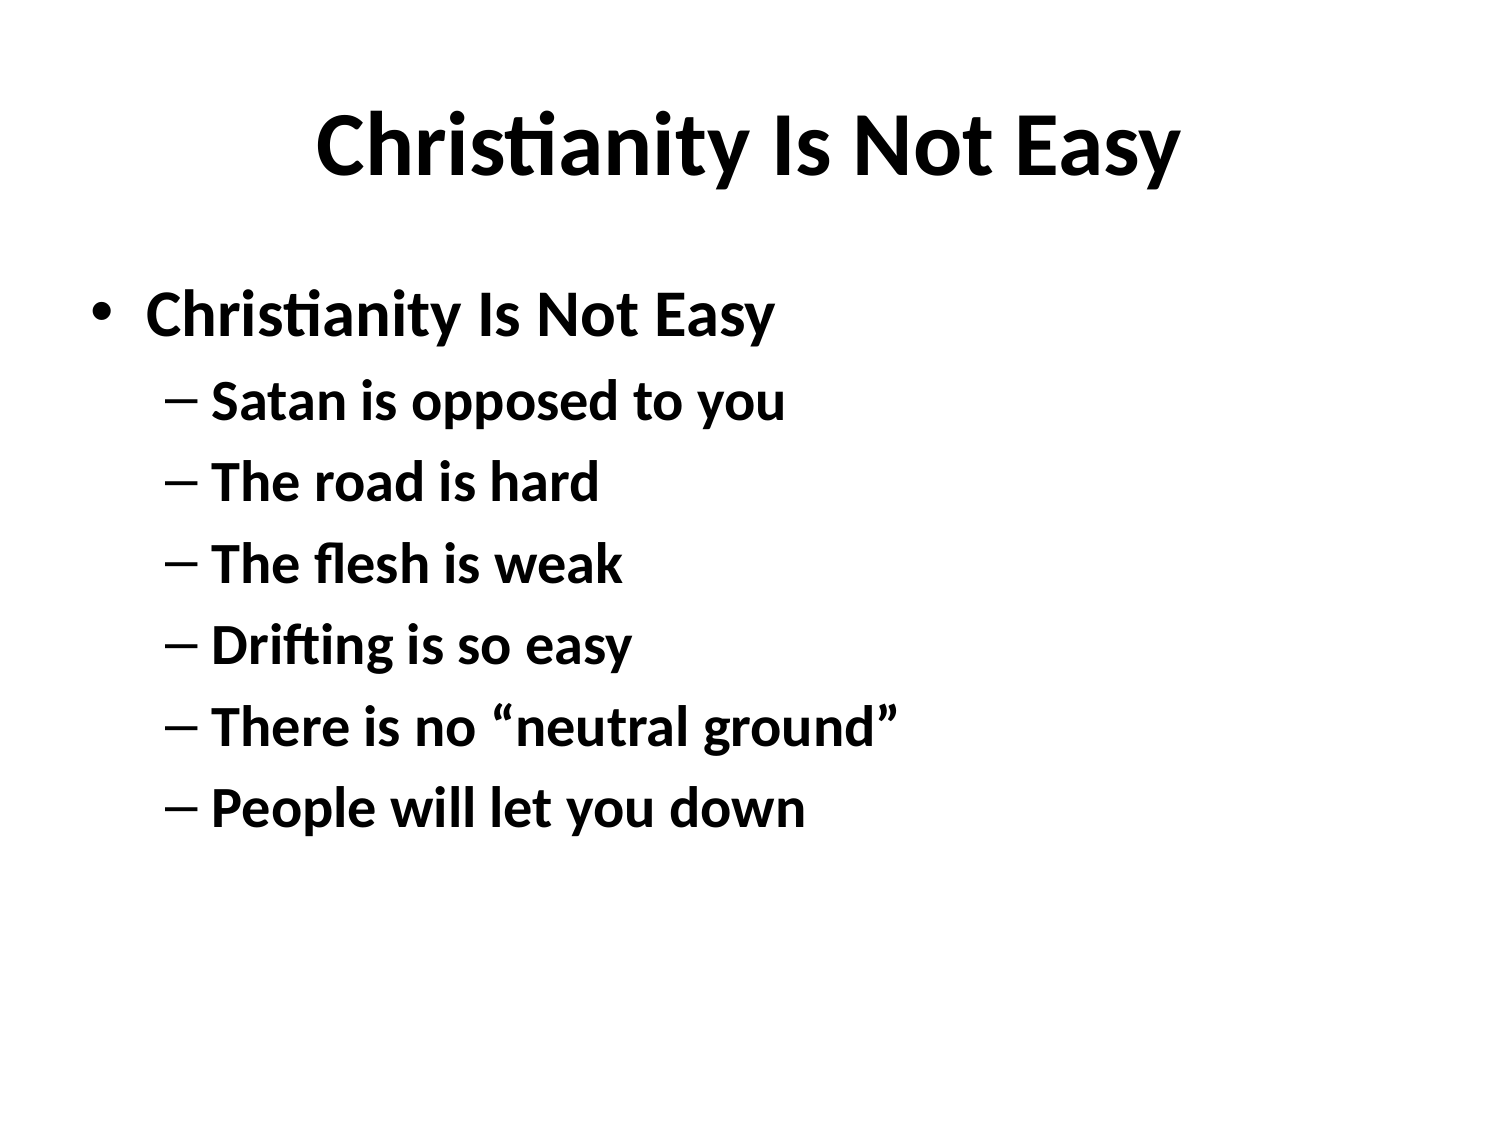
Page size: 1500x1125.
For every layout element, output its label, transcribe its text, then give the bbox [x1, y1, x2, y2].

title Christianity Is Not Easy [75, 45, 1425, 233]
list Christianity Is Not Easy Satan is opposed to you The road is hard The flesh is weak Drifting is so easy There is no “neutral ground” People will let you down [75, 262, 1425, 1125]
